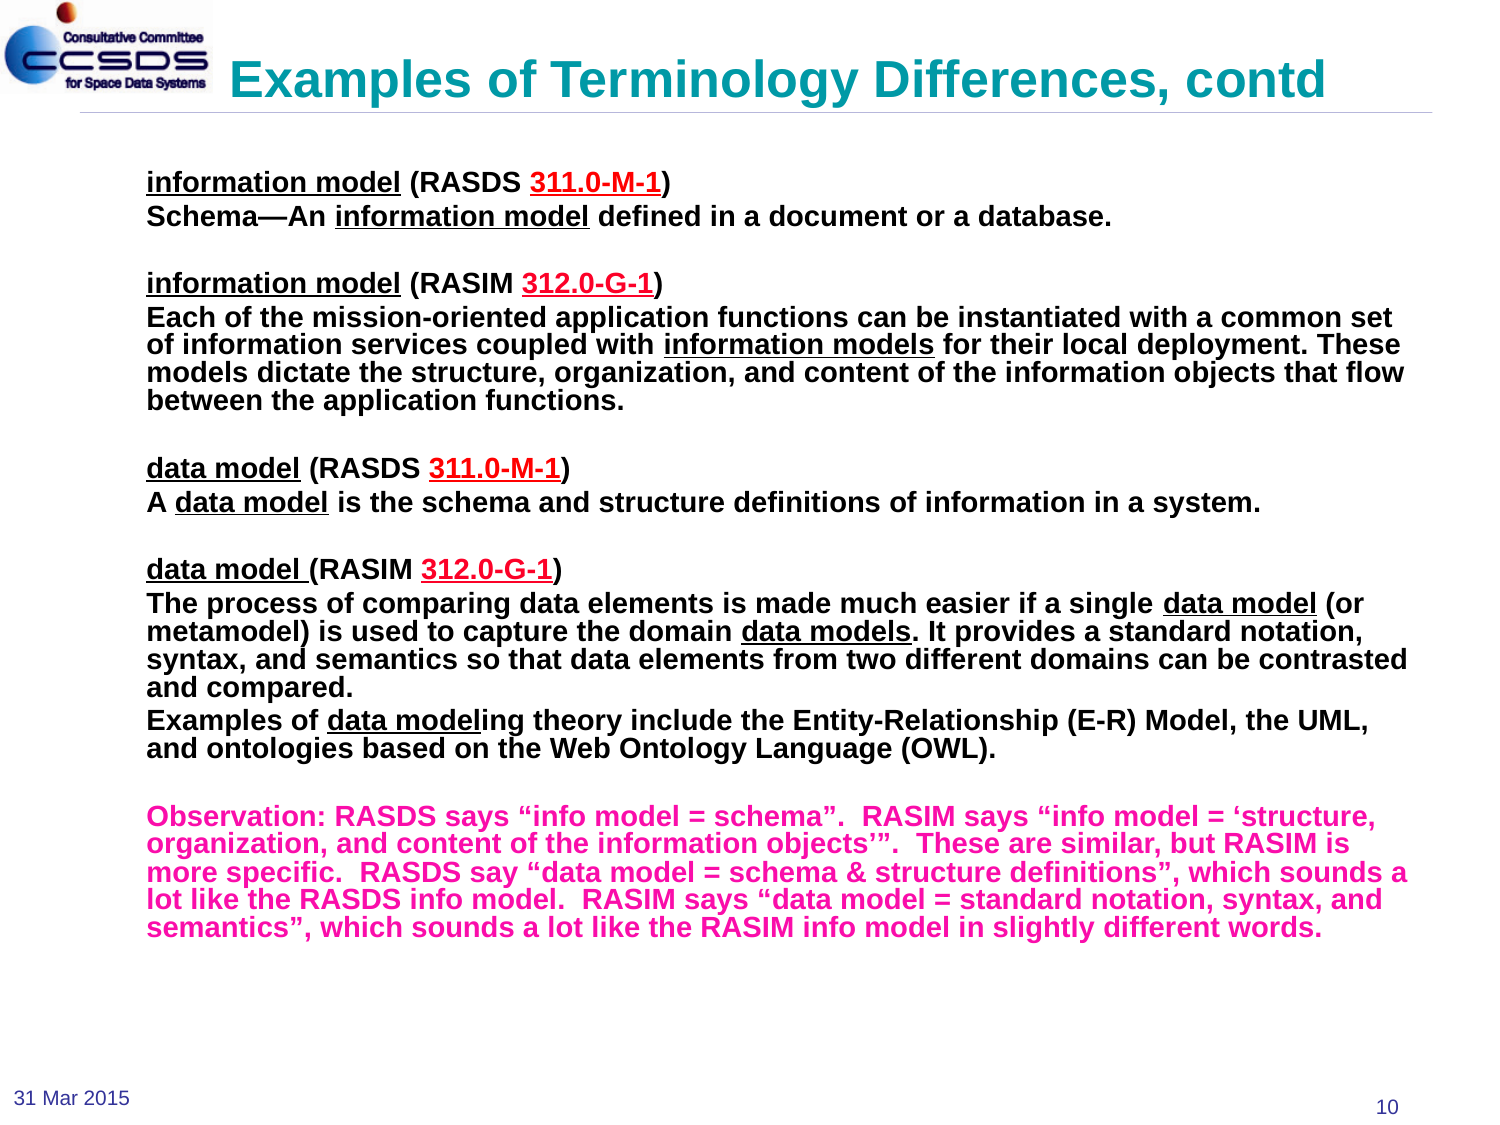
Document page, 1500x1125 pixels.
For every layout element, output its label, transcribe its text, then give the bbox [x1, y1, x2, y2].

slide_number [0, 1074, 285, 1120]
list information model (RASDS 311.0-M-1) Schema—An information model defined in a document or a database. information model (RASIM 312.0-G-1) Each of the mission-oriented application functions can be instantiated with a common set of information services coupled with information models for their local deployment. These models dictate the structure, organization, and content of the information objects that flow between the application functions. data model (RASDS 311.0-M-1) A data model is the schema and structure definitions of information in a system. data model (RASIM 312.0-G-1) The process of comparing data elements is made much easier if a single data model (or metamodel) is used to capture the domain data models. It provides a standard notation, syntax, and semantics so that data elements from two different domains can be contrasted and compared. Examples of data modeling theory include the Entity-Relationship (E-R) Model, the UML, and ontologies based on the Web Ontology Language (OWL). Observation: RASDS says “info model = schema”. RASIM says “info model = ‘structure, organization, and content of the information objects’”. These are similar, but RASIM is more specific. RASDS say “data model = schema & structure definitions”, which sounds a lot like the RASDS info model. RASIM says “data model = standard notation, syntax, and semantics”, which sounds a lot like the RASIM info model in slightly different words. [75, 162, 1425, 1075]
title Examples of Terminology Differences, contd [75, 45, 1425, 125]
picture [0, 0, 213, 94]
